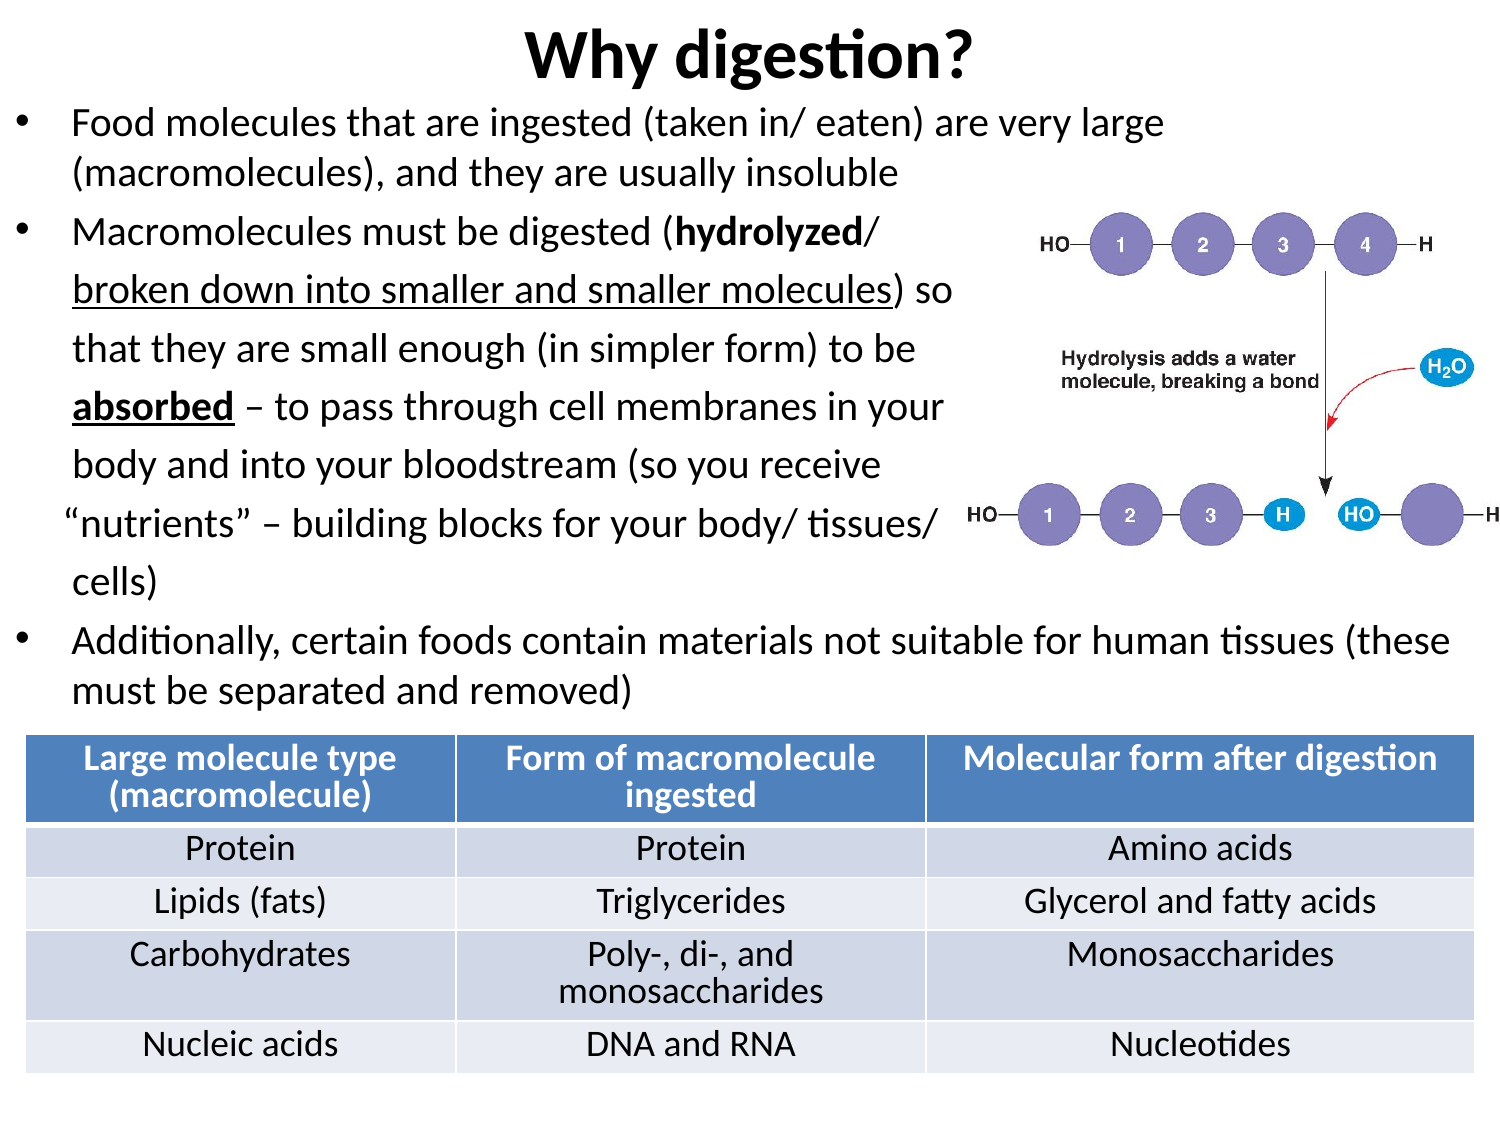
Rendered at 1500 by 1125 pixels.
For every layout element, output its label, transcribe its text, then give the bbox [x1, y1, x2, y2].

table_cell Poly-, di-, and monosaccharides [457, 931, 925, 1020]
table_header Molecular form after digestion [927, 735, 1474, 822]
table_cell Lipids (fats) [26, 878, 455, 929]
table_cell Monosaccharides [927, 931, 1474, 1020]
table_cell Amino acids [927, 828, 1474, 877]
table_cell Protein [457, 828, 925, 877]
table_header Large molecule type (macromolecule) [26, 735, 455, 822]
table_cell Carbohydrates [26, 931, 455, 1020]
table_cell Glycerol and fatty acids [927, 878, 1474, 929]
table_header Form of macromolecule ingested [457, 735, 925, 822]
list Food molecules that are ingested (taken in/ eaten) are very large (macromolecules), and they are usually insoluble Macromolecules must be digested (hydrolyzed/ broken down into smaller and smaller molecules) so that they are small enough (in simpler form) to be absorbed – to pass through cell membranes in your body and into your bloodstream (so you receive “nutrients” – building blocks for your body/ tissues/ cells) Additionally, certain foods contain materials not suitable for human tissues (these must be separated and removed) [0, 87, 1500, 1125]
picture [967, 212, 1500, 546]
table_cell DNA and RNA [457, 1022, 925, 1073]
table_cell Nucleotides [927, 1022, 1474, 1073]
table_cell Nucleic acids [26, 1022, 455, 1073]
table_cell Protein [26, 828, 455, 877]
title Why digestion? [75, 0, 1425, 87]
table_cell Triglycerides [457, 878, 925, 929]
